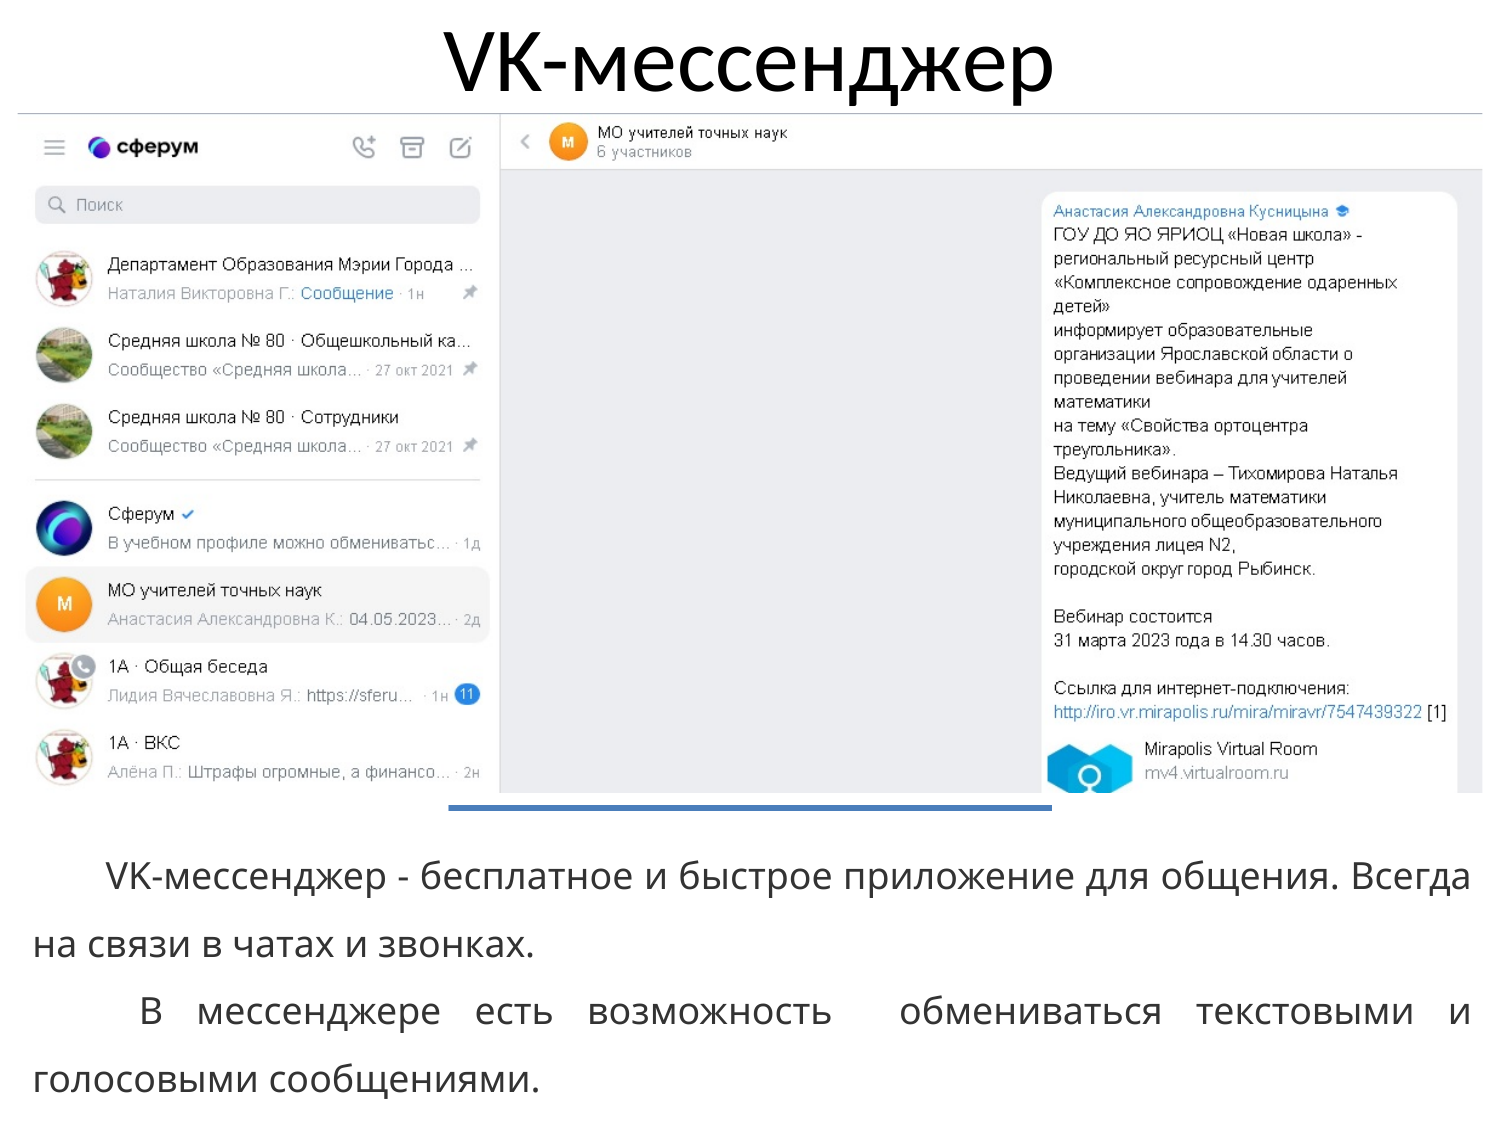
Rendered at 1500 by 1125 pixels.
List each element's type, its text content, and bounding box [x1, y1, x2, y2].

picture [448, 805, 1052, 811]
title VK-мессенджер [75, 0, 1425, 112]
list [17, 113, 1483, 793]
text_box VK-мессенджер - бесплатное и быстрое приложение для общения. Всегда на связи в чатах и звонках. В мессенджере есть возможность обмениваться текстовыми и голосовыми сообщениями. [17, 822, 1488, 1107]
